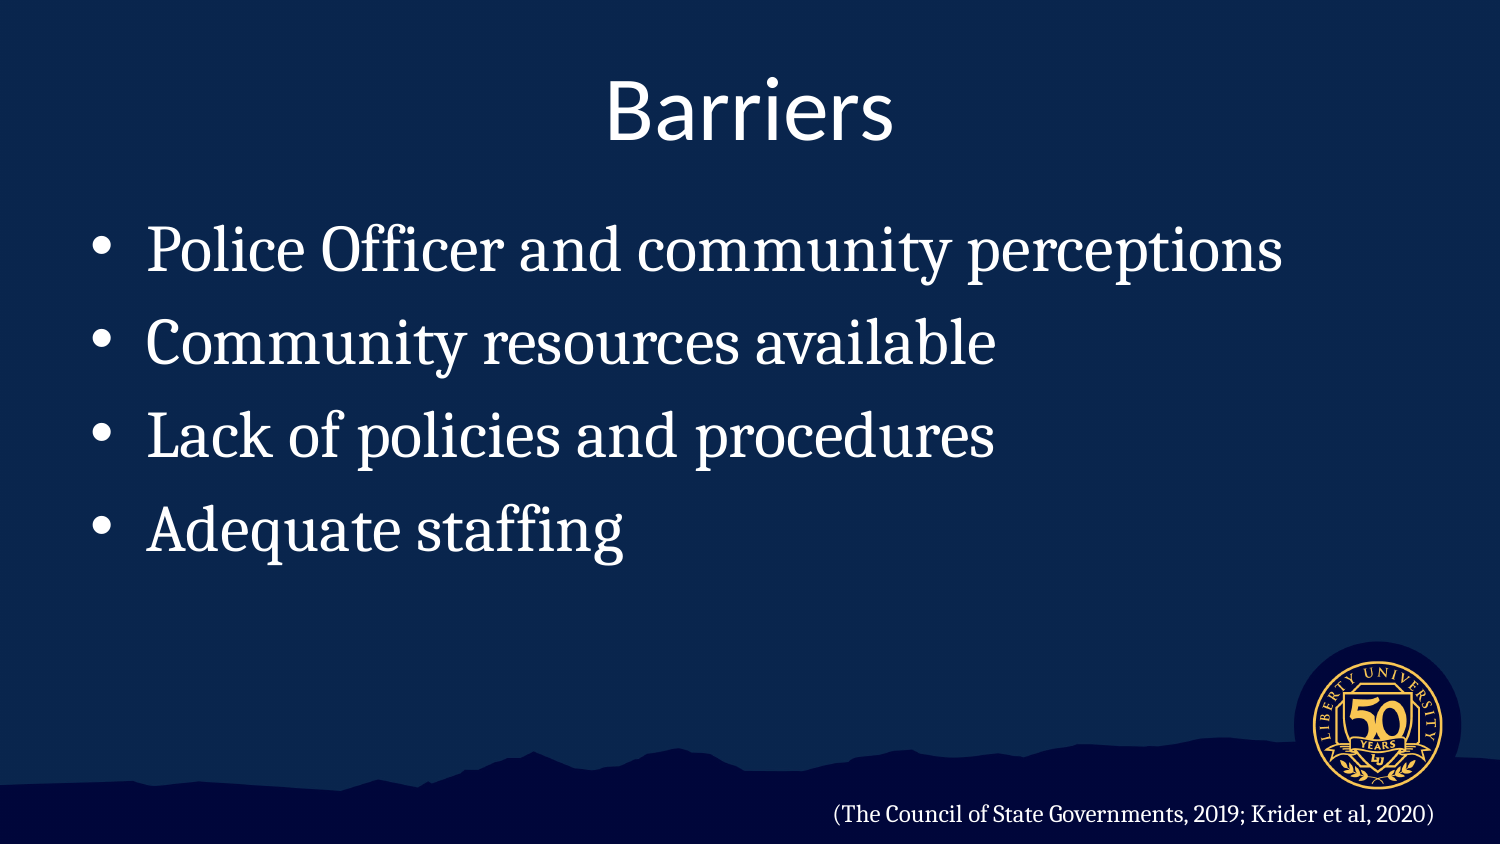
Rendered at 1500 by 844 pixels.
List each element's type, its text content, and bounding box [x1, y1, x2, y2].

list Police Officer and community perceptions Community resources available Lack of policies and procedures Adequate staffing [75, 196, 1425, 754]
title Barriers [75, 33, 1425, 175]
picture [0, 0, 1500, 844]
text_box (The Council of State Governments, 2019; Krider et al, 2020) [817, 789, 1500, 835]
